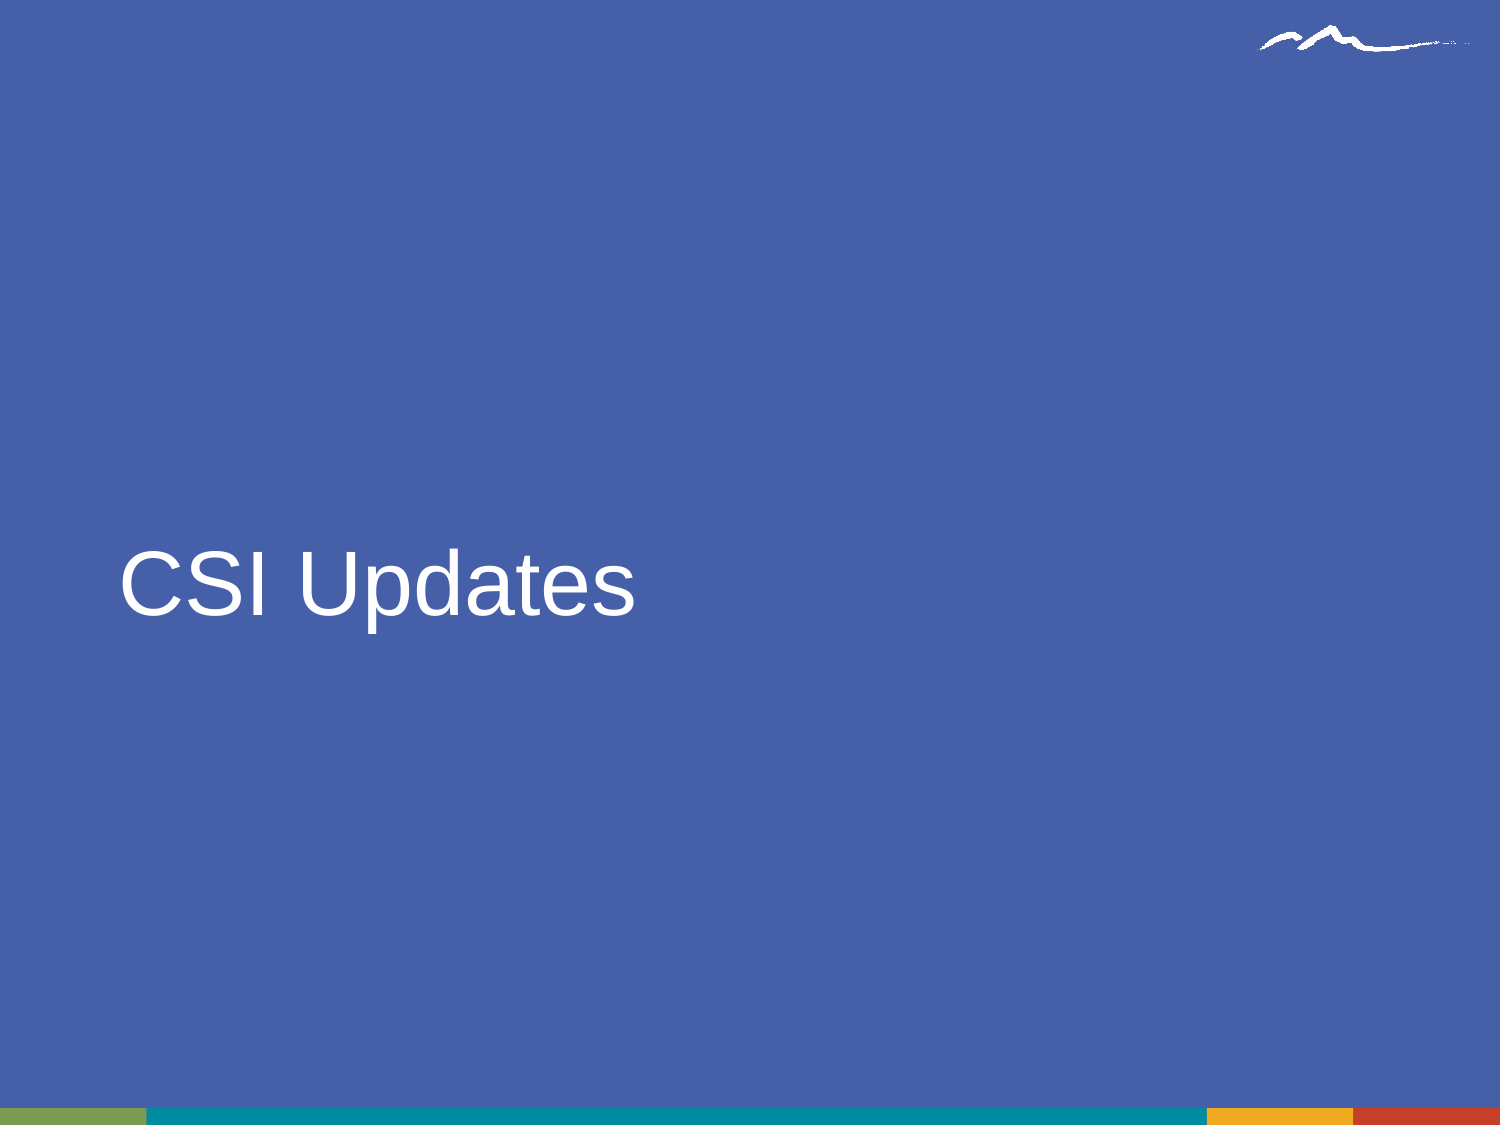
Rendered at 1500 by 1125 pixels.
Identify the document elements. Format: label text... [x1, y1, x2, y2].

title CSI Updates [103, 477, 1397, 695]
